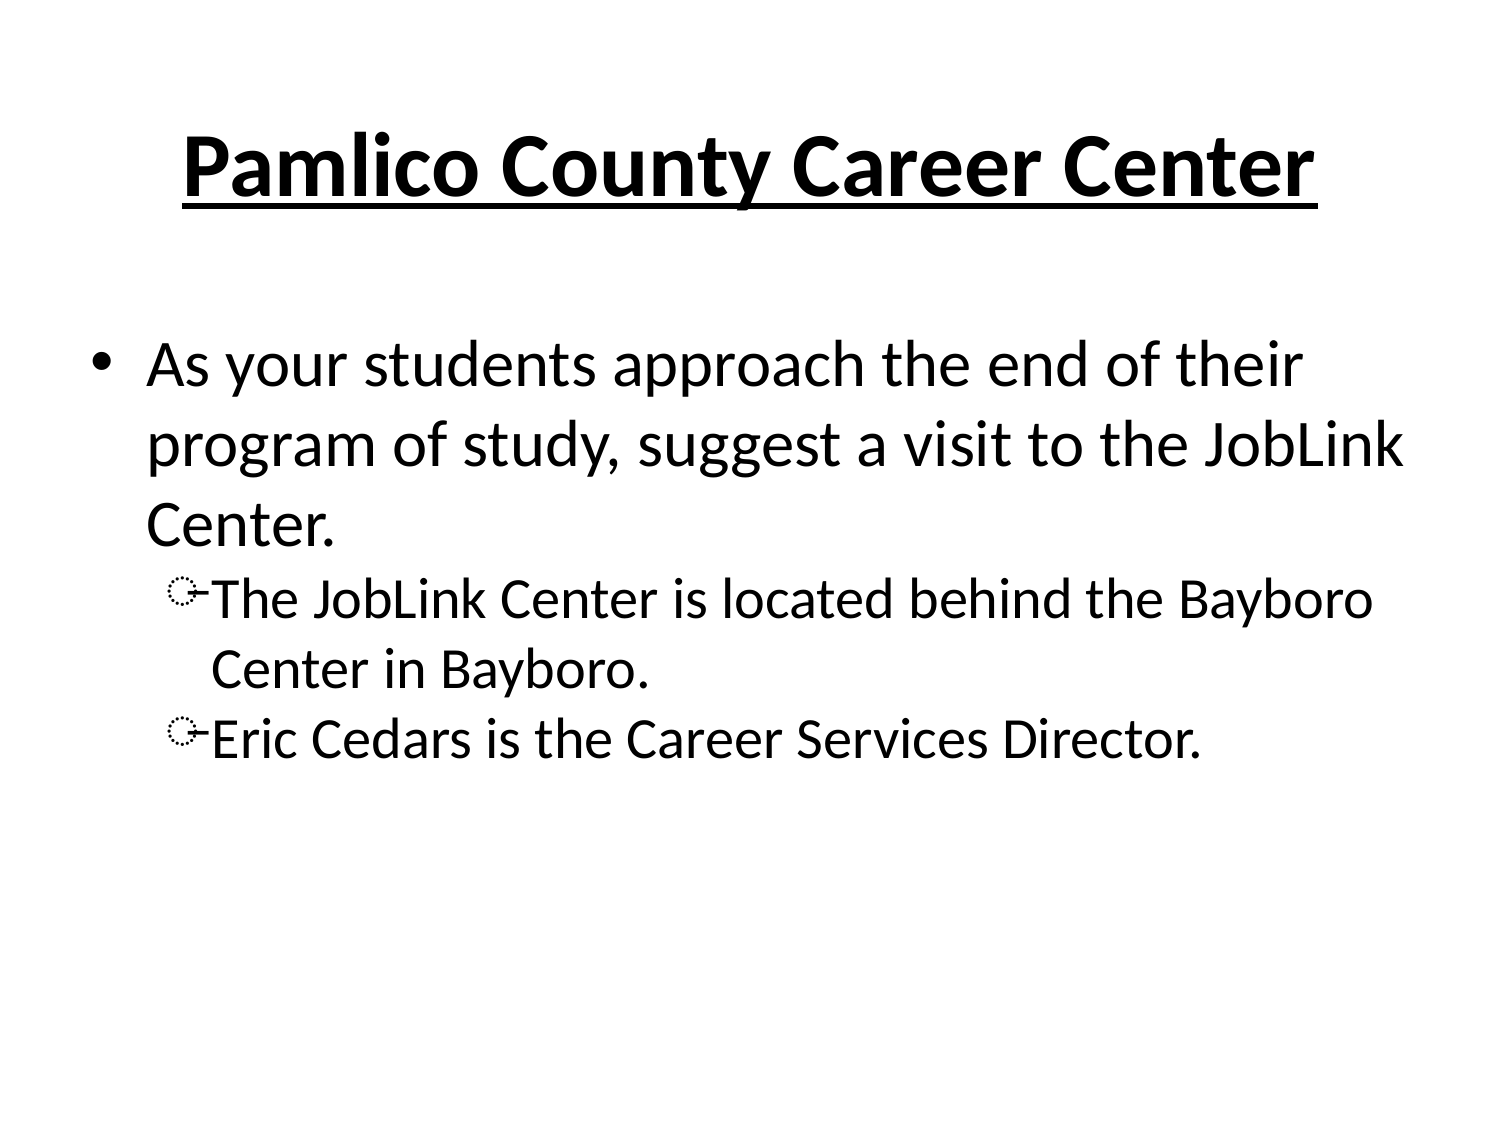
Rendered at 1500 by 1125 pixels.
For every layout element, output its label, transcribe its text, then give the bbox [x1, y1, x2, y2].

title Pamlico County Career Center [75, 45, 1425, 275]
list As your students approach the end of their program of study, suggest a visit to the JobLink Center. The JobLink Center is located behind the Bayboro Center in Bayboro. Eric Cedars is the Career Services Director. [75, 312, 1425, 1005]
